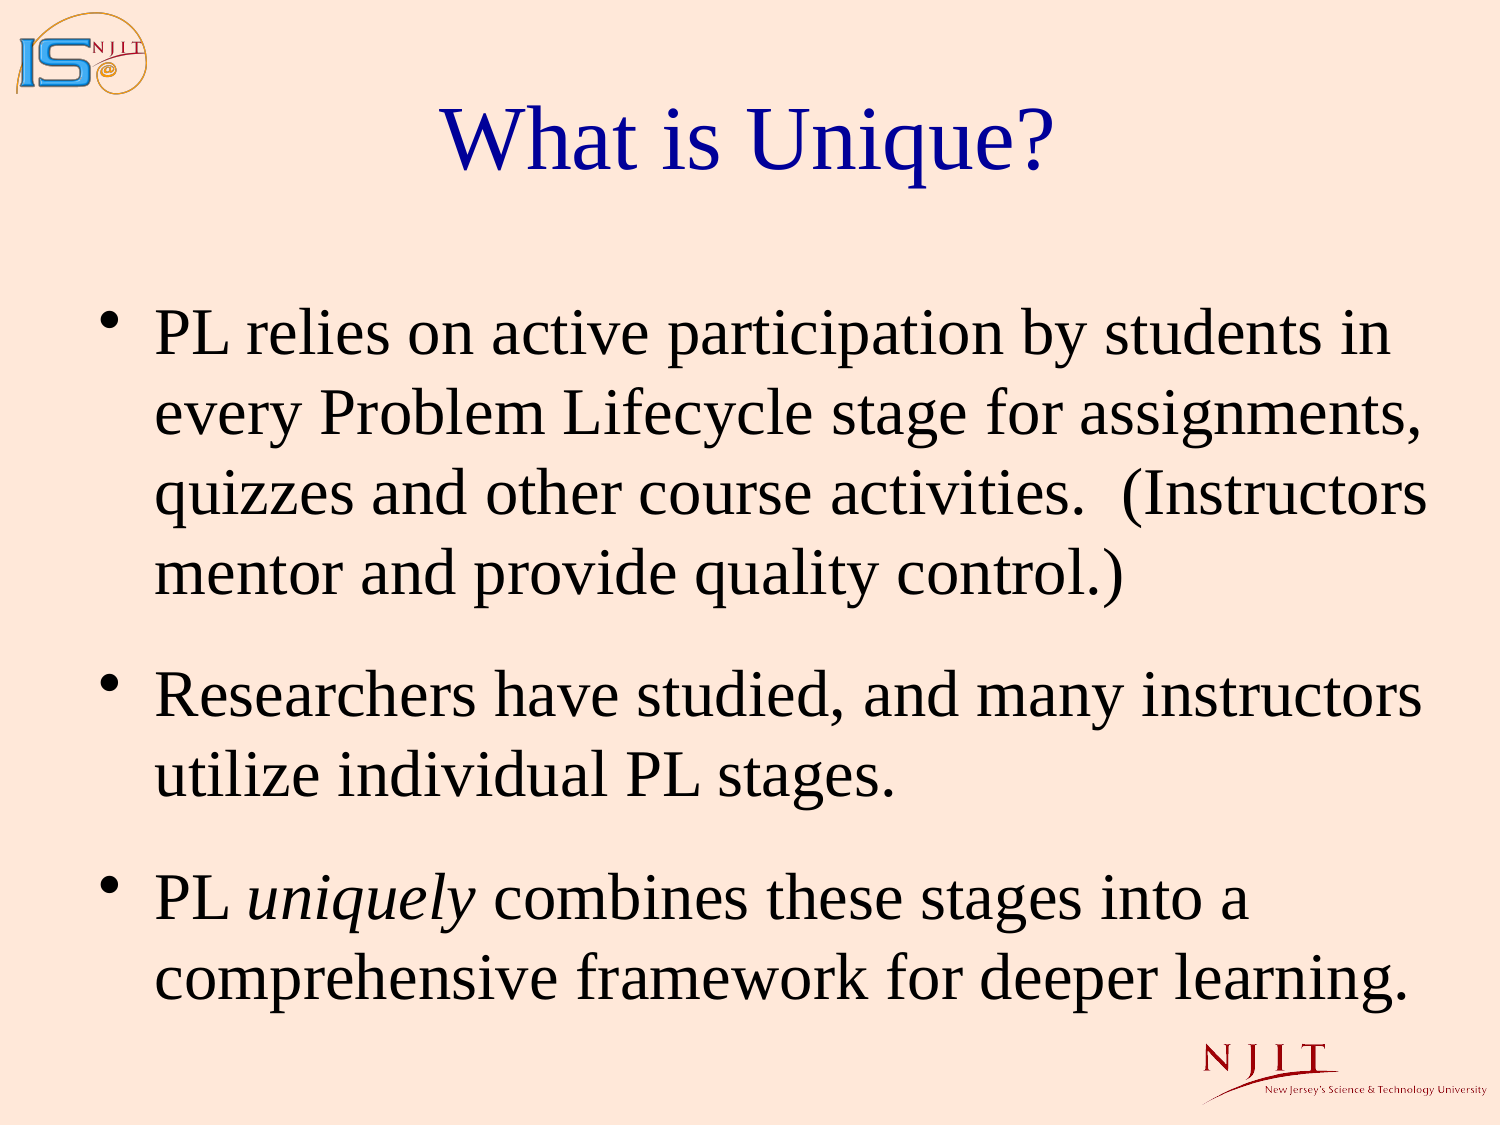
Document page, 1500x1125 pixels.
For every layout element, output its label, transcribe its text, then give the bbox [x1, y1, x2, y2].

picture [1202, 1043, 1487, 1105]
list PL relies on active participation by students in every Problem Lifecycle stage for assignments, quizzes and other course activities. (Instructors mentor and provide quality control.) Researchers have studied, and many instructors utilize individual PL stages. PL uniquely combines these stages into a comprehensive framework for deeper learning. [83, 280, 1464, 956]
picture [15, 11, 148, 99]
title What is Unique? [110, 39, 1386, 227]
